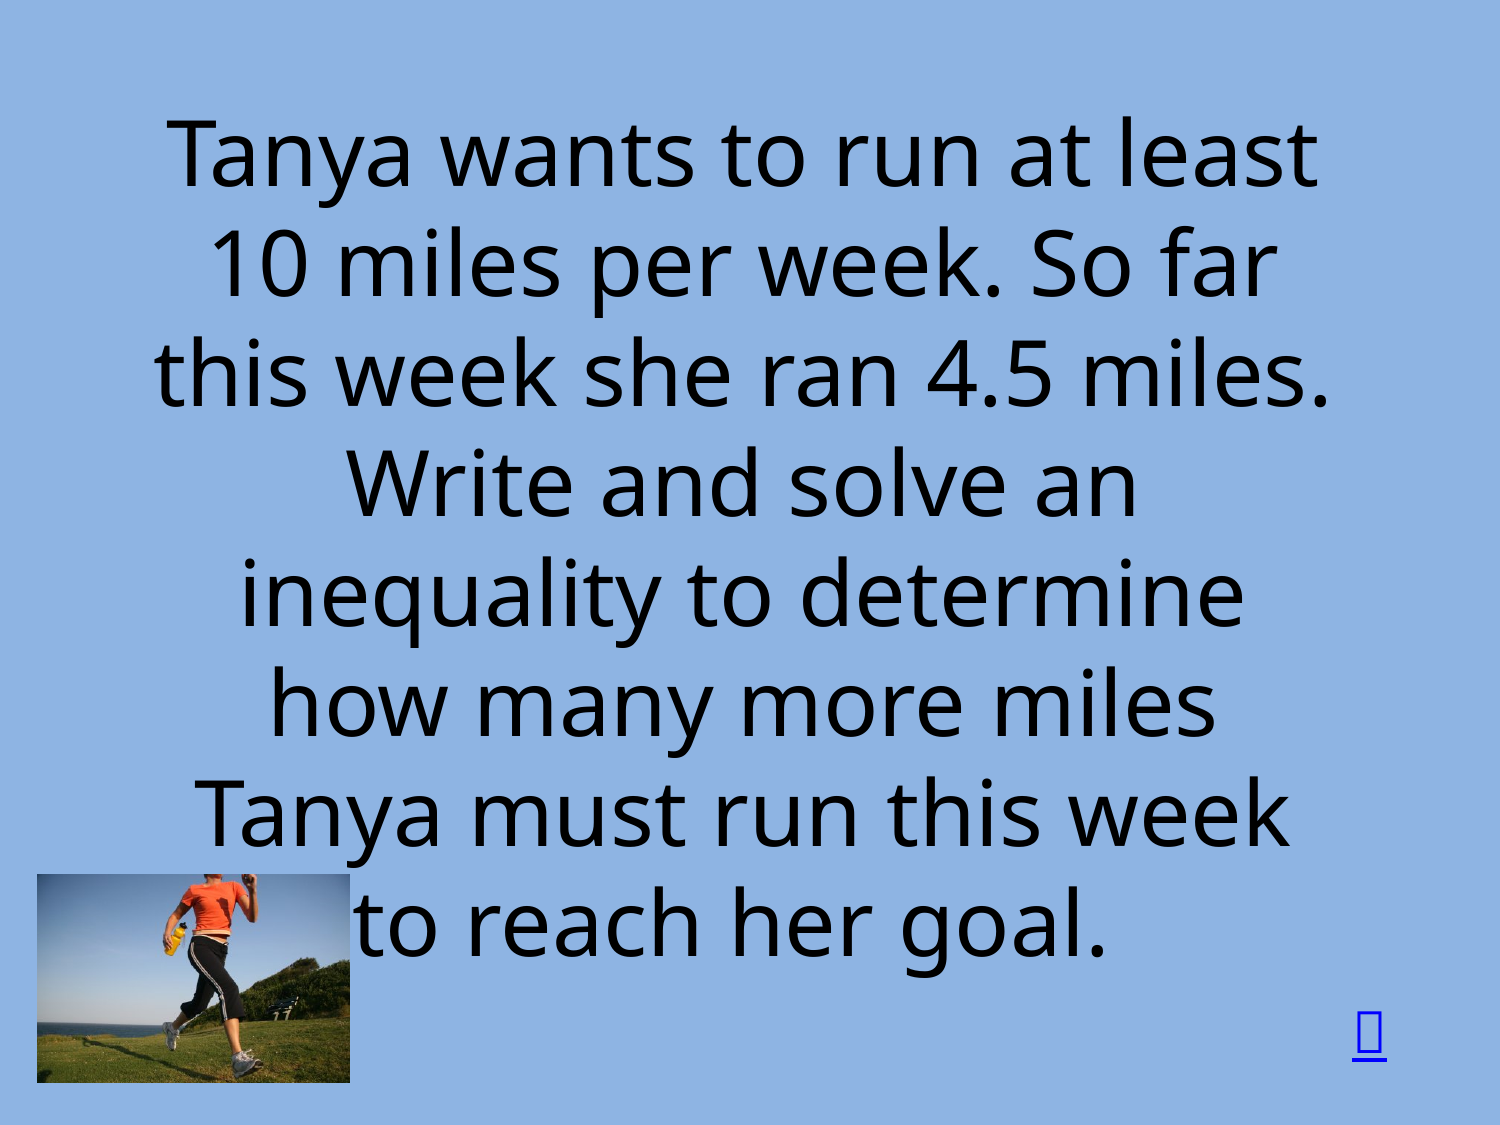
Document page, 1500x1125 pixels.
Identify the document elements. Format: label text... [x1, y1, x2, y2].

picture [37, 874, 351, 1083]
text_box  [1337, 987, 1438, 1082]
text_box Tanya wants to run at least 10 miles per week. So far this week she ran 4.5 miles. Write and solve an inequality to determine how many more miles Tanya must run this week to reach her goal. [137, 87, 1350, 982]
